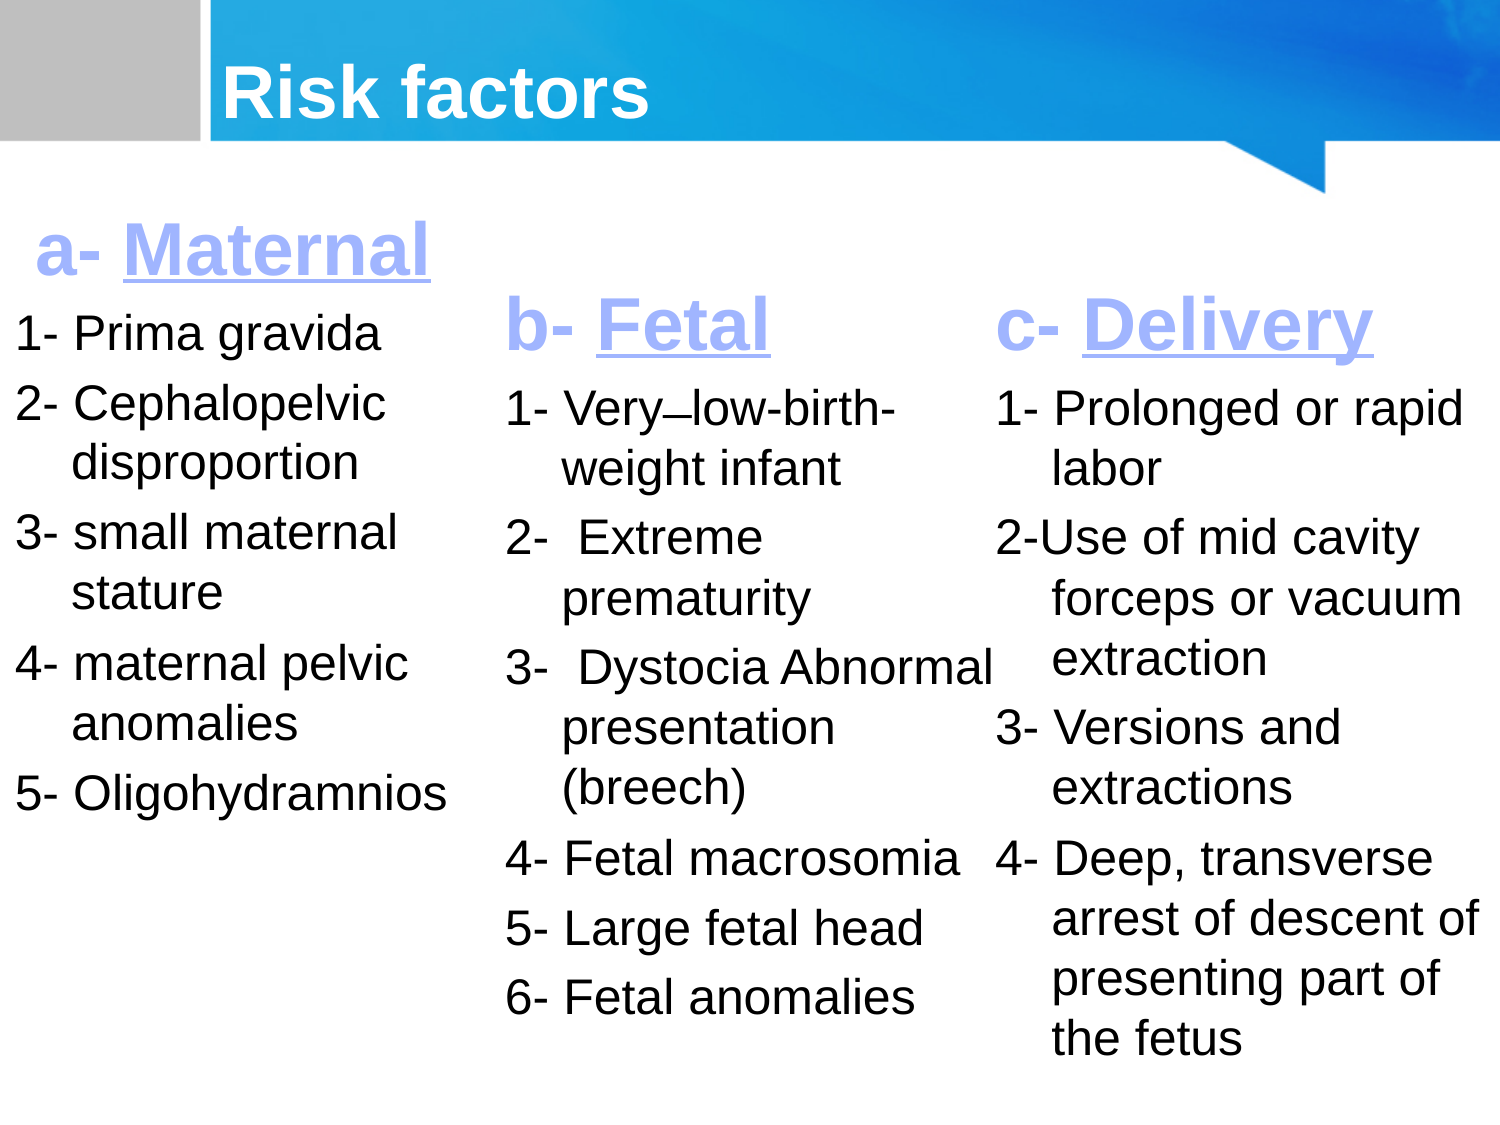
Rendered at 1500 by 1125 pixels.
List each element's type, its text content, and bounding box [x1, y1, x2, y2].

list a- Maternal 1- Prima gravida 2- Cephalopelvic disproportion 3- small maternal stature 4- maternal pelvic anomalies 5- Oligohydramnios b- Fetal 1- Very ̶ low-birth-weight infant 2- Extreme prematurity 3- Dystocia Abnormal presentation (breech) 4- Fetal macrosomia 5- Large fetal head 6- Fetal anomalies c- Delivery 1- Prolonged or rapid labor 2-Use of mid cavity forceps or vacuum extraction 3- Versions and extractions 4- Deep, transverse arrest of descent of presenting part of the fetus [0, 192, 1500, 1125]
title Risk factors [206, 16, 1426, 160]
picture [0, 0, 1500, 192]
